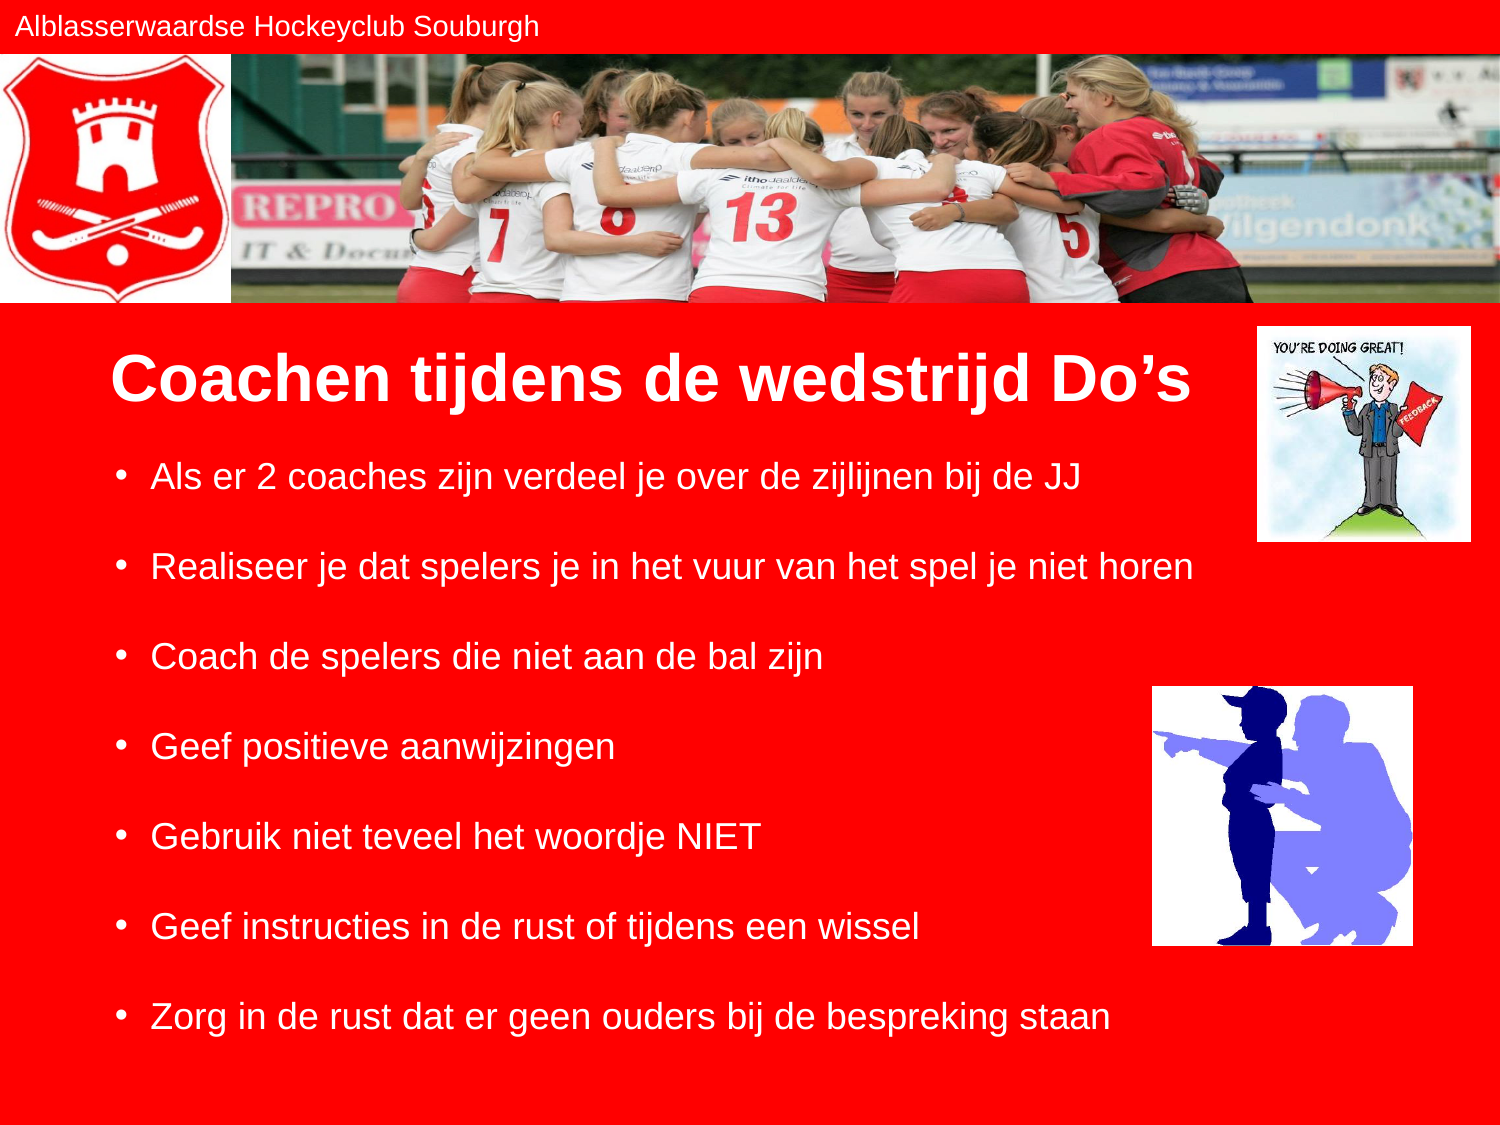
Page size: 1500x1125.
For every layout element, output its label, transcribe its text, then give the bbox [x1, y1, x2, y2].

text_box Alblasserwaardse Hockeyclub Souburgh [0, 0, 1500, 50]
picture [0, 54, 1500, 303]
title Rol van de coach Coachen tijdens de wedstrijd Do’s [41, 311, 1270, 504]
text_box Als er 2 coaches zijn verdeel je over de zijlijnen bij de JJ Realiseer je dat spelers je in het vuur van het spel je niet horen Coach de spelers die niet aan de bal zijn Geef positieve aanwijzingen Gebruik niet teveel het woordje NIET Geef instructies in de rust of tijdens een wissel Zorg in de rust dat er geen ouders bij de bespreking staan [100, 444, 1376, 1090]
picture [1257, 326, 1471, 542]
picture [1152, 686, 1413, 946]
